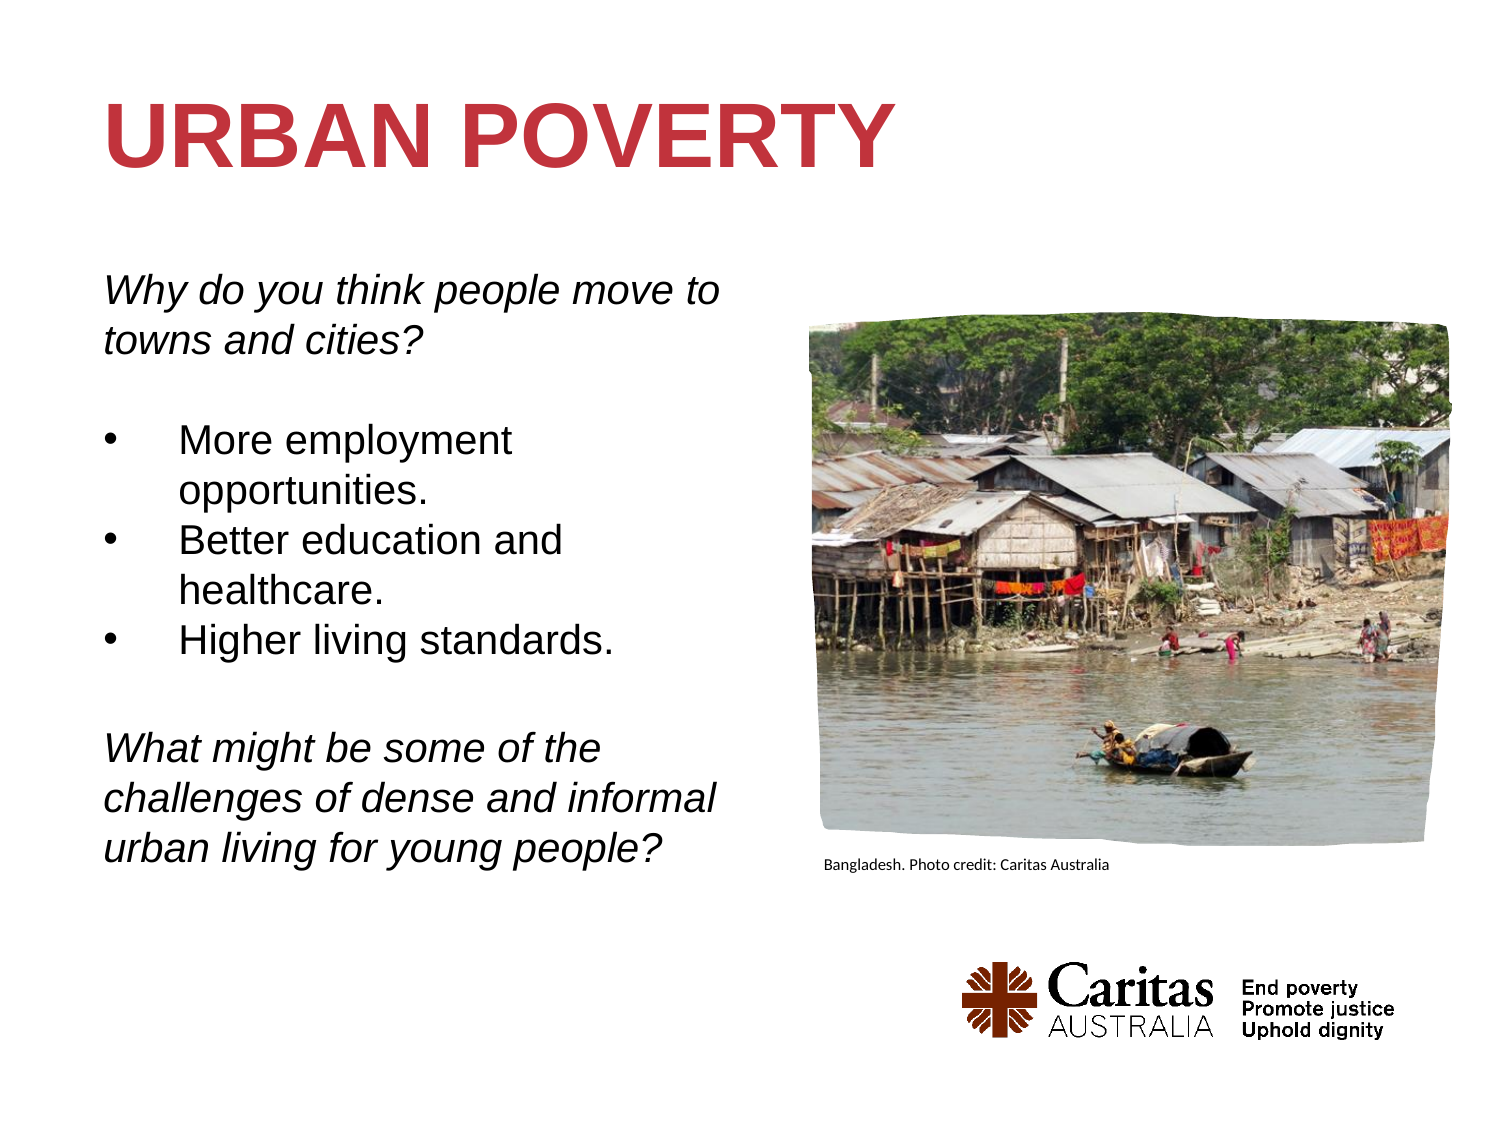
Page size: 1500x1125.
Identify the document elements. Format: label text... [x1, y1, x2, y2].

list Bangladesh. Photo credit: Caritas Australia [809, 846, 1380, 924]
picture [962, 962, 1394, 1040]
title URBAN POVERTY [88, 67, 1394, 256]
text_box [809, 312, 1452, 846]
list Why do you think people move to towns and cities? More employment opportunities. Better education and healthcare. Higher living standards. What might be some of the challenges of dense and informal urban living for young people? [88, 255, 750, 893]
